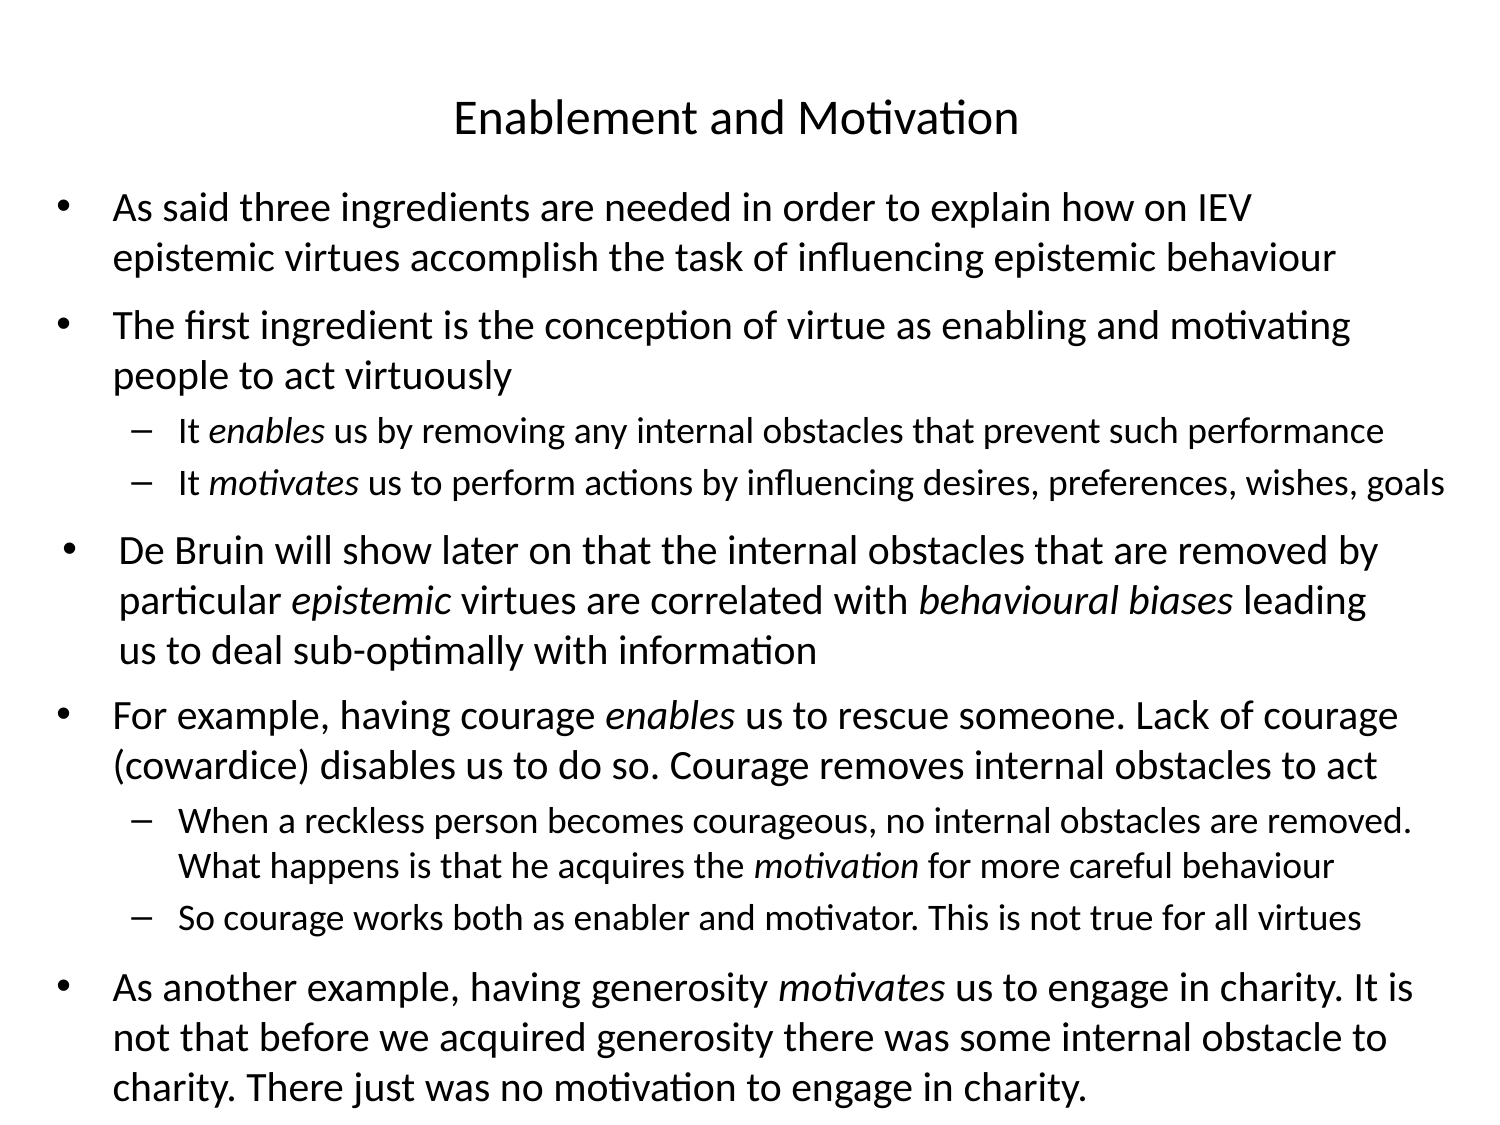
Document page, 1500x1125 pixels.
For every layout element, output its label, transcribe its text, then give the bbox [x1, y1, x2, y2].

text_box Enablement and Motivation [61, 44, 1412, 185]
text_box For example, having courage enables us to rescue someone. Lack of courage (cowardice) disables us to do so. Courage removes internal obstacles to act When a reckless person becomes courageous, no internal obstacles are removed. What happens is that he acquires the motivation for more careful behaviour So courage works both as enabler and motivator. This is not true for all virtues [41, 680, 1489, 752]
text_box As said three ingredients are needed in order to explain how on IEV epistemic virtues accomplish the task of influencing epistemic behaviour [41, 172, 1489, 244]
text_box The first ingredient is the conception of virtue as enabling and motivating people to act virtuously It enables us by removing any internal obstacles that prevent such performance It motivates us to perform actions by influencing desires, preferences, wishes, goals [41, 290, 1489, 362]
text_box De Bruin will show later on that the internal obstacles that are removed by particular epistemic virtues are correlated with behavioural biases leading us to deal sub-optimally with information [47, 515, 1495, 587]
text_box As another example, having generosity motivates us to engage in charity. It is not that before we acquired generosity there was some internal obstacle to charity. There just was no motivation to engage in charity. [41, 952, 1489, 1024]
